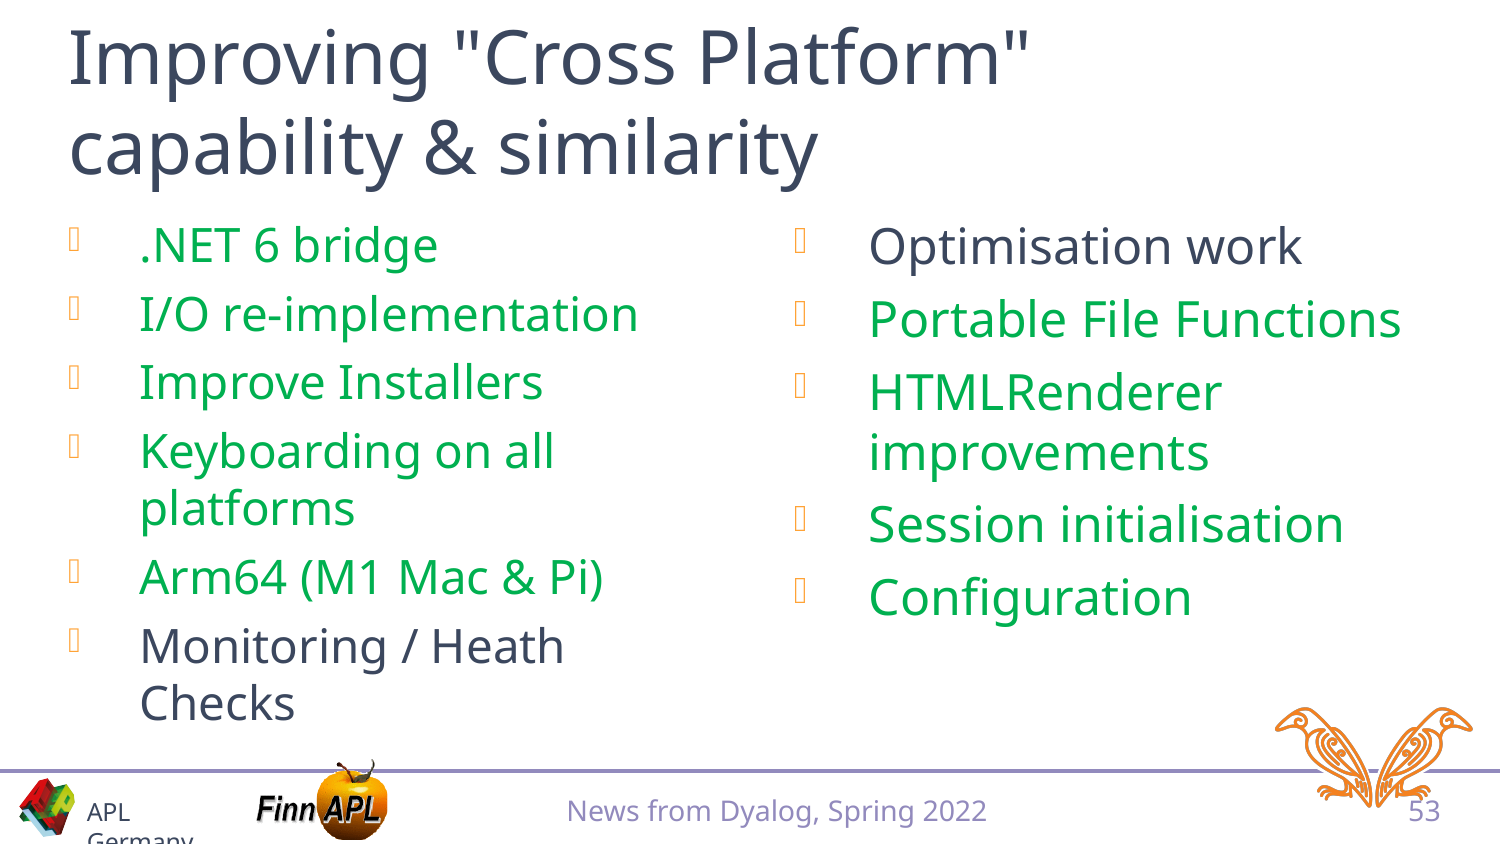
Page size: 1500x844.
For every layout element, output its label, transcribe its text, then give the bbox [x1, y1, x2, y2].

picture [19, 778, 75, 837]
picture [1262, 702, 1485, 813]
list Optimisation work Portable File Functions HTMLRenderer improvements Session initialisation Configuration [778, 207, 1453, 740]
title Improving "Cross Platform" capability & similarity [53, 84, 1203, 198]
list .NET 6 bridge I/O re-implementation Improve Installers Keyboarding on all platforms Arm64 (M1 Mac & Pi) Monitoring / Heath Checks [53, 207, 727, 740]
picture [256, 759, 388, 840]
